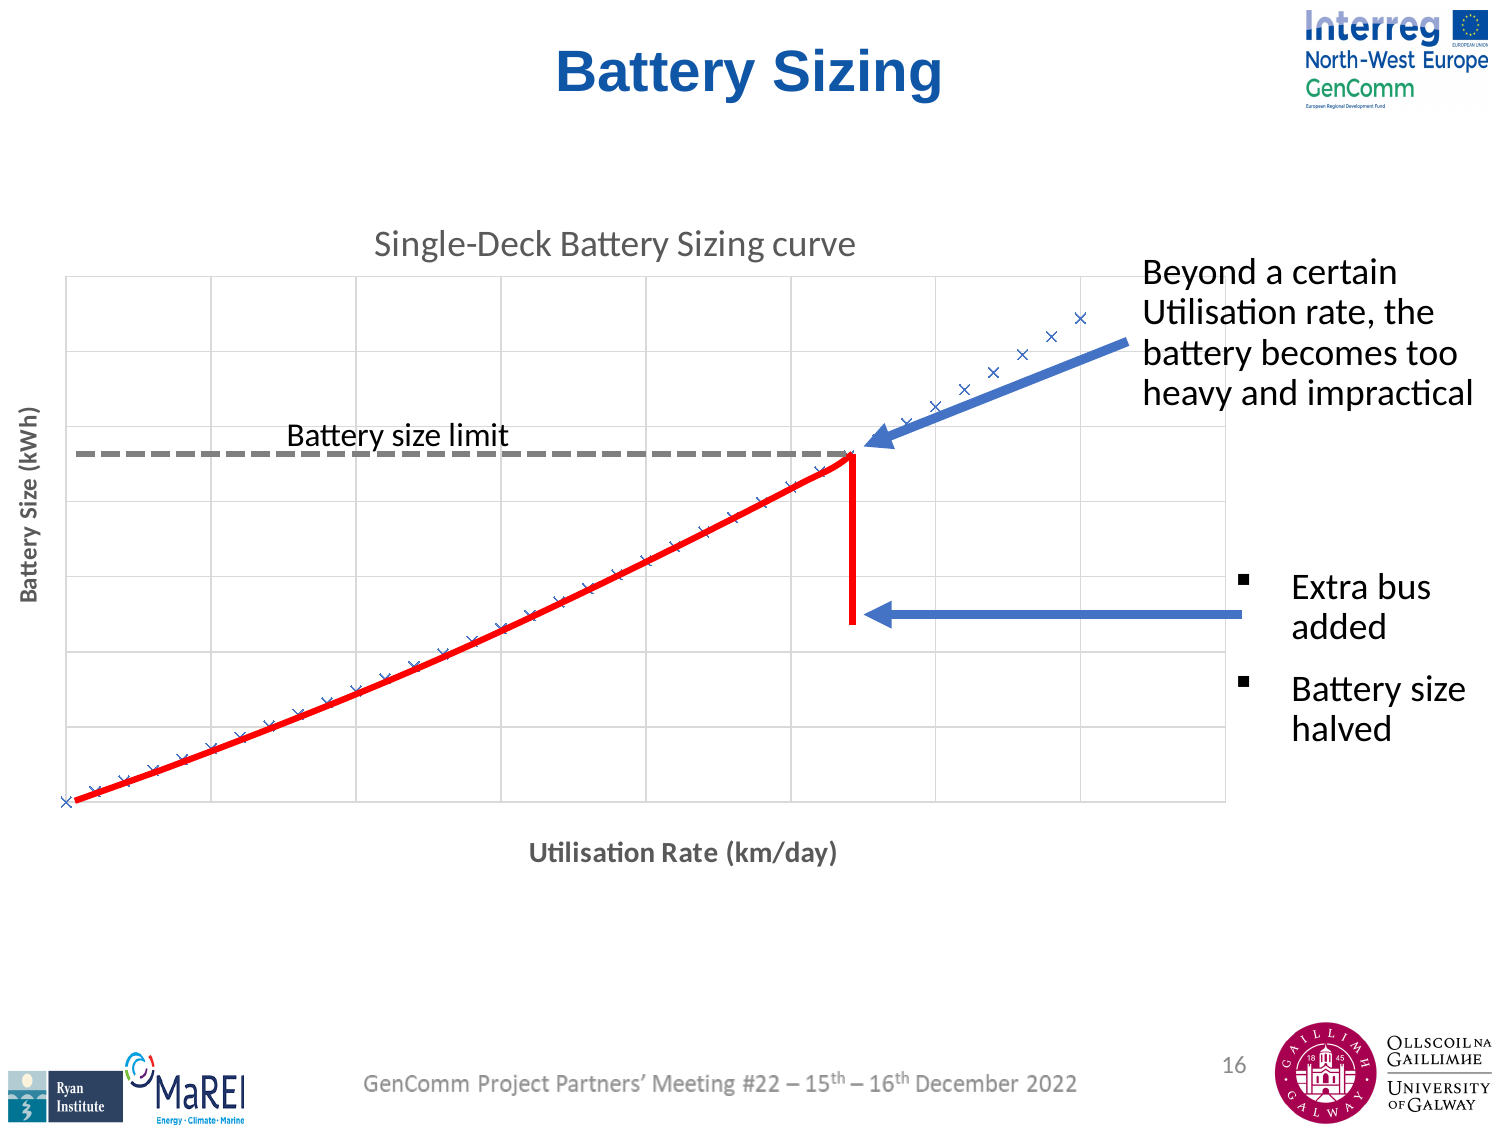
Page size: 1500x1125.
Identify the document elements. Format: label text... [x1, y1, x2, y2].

text_box Extra bus added Battery size halved [1262, 559, 1484, 764]
picture [125, 1052, 132, 1061]
picture [1306, 10, 1488, 19]
slide_number 16 [1200, 1033, 1262, 1093]
picture [1272, 1019, 1494, 1125]
picture [302, 1060, 1140, 1114]
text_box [863, 341, 1128, 447]
picture [6, 1052, 244, 1125]
text_box Beyond a certain Utilisation rate, the battery becomes too heavy and impractical [1262, 244, 1500, 449]
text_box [0, 194, 1262, 903]
text_box Battery Sizing [0, 19, 1500, 112]
